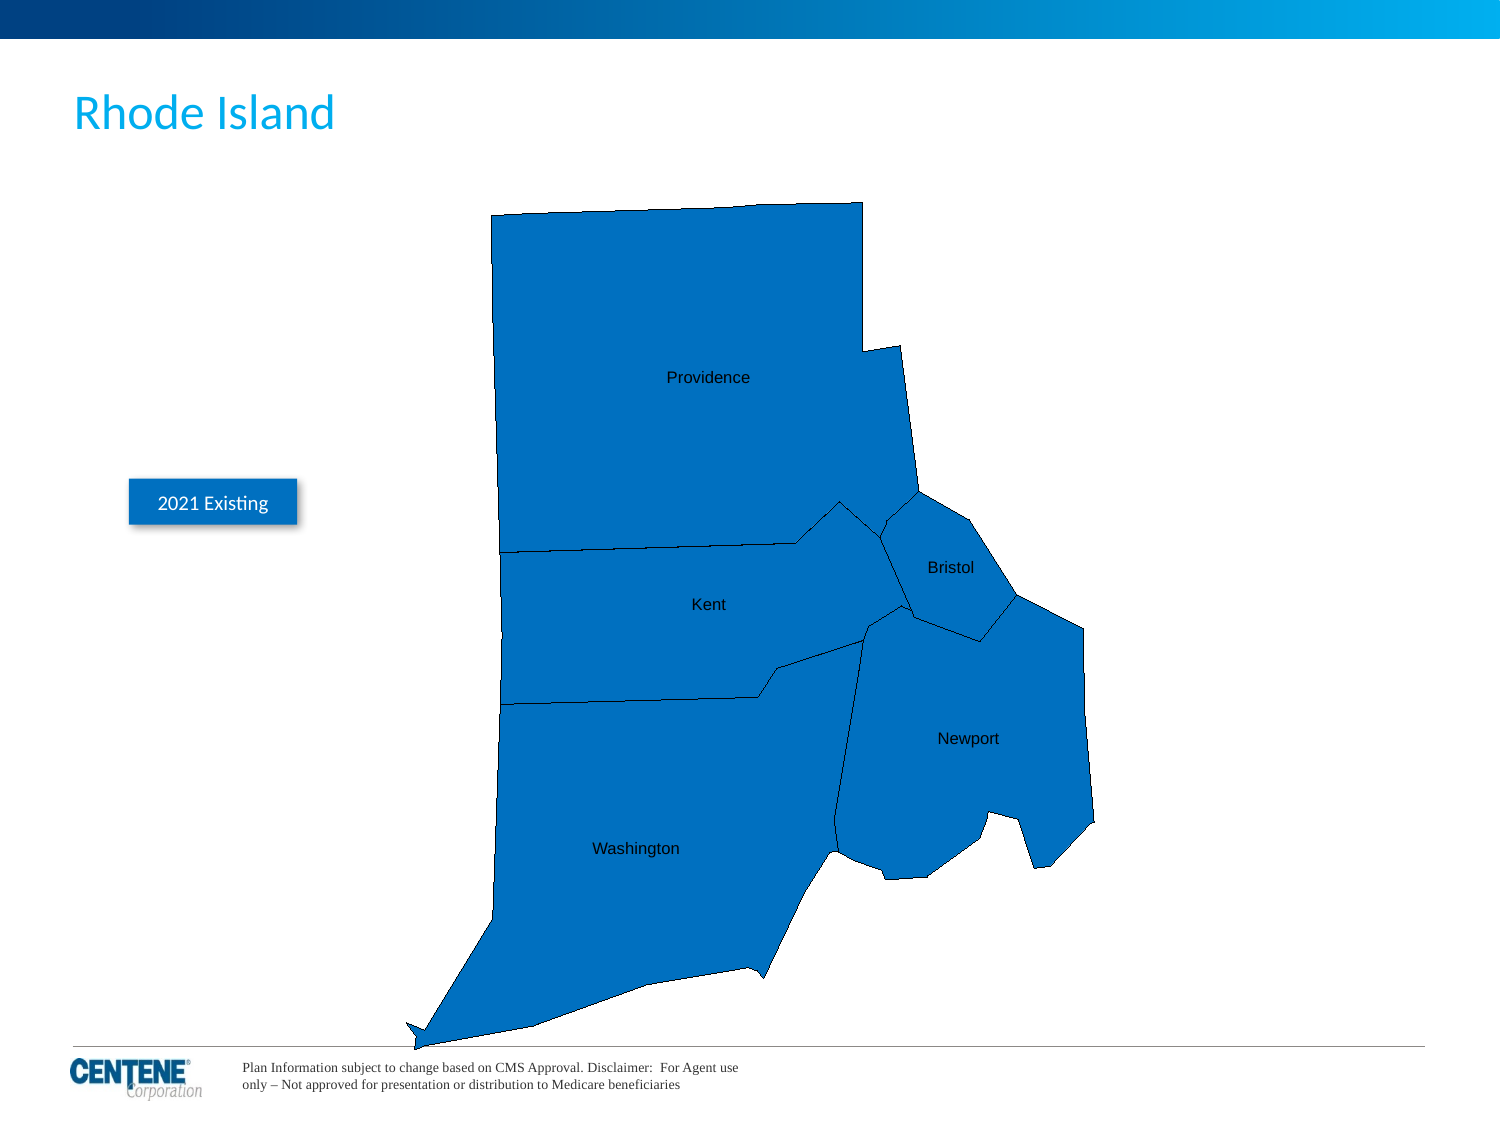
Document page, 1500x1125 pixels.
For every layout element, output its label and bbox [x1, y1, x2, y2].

text_box [0, 0, 1500, 1125]
title [73, 86, 1425, 252]
footer [242, 1058, 749, 1119]
